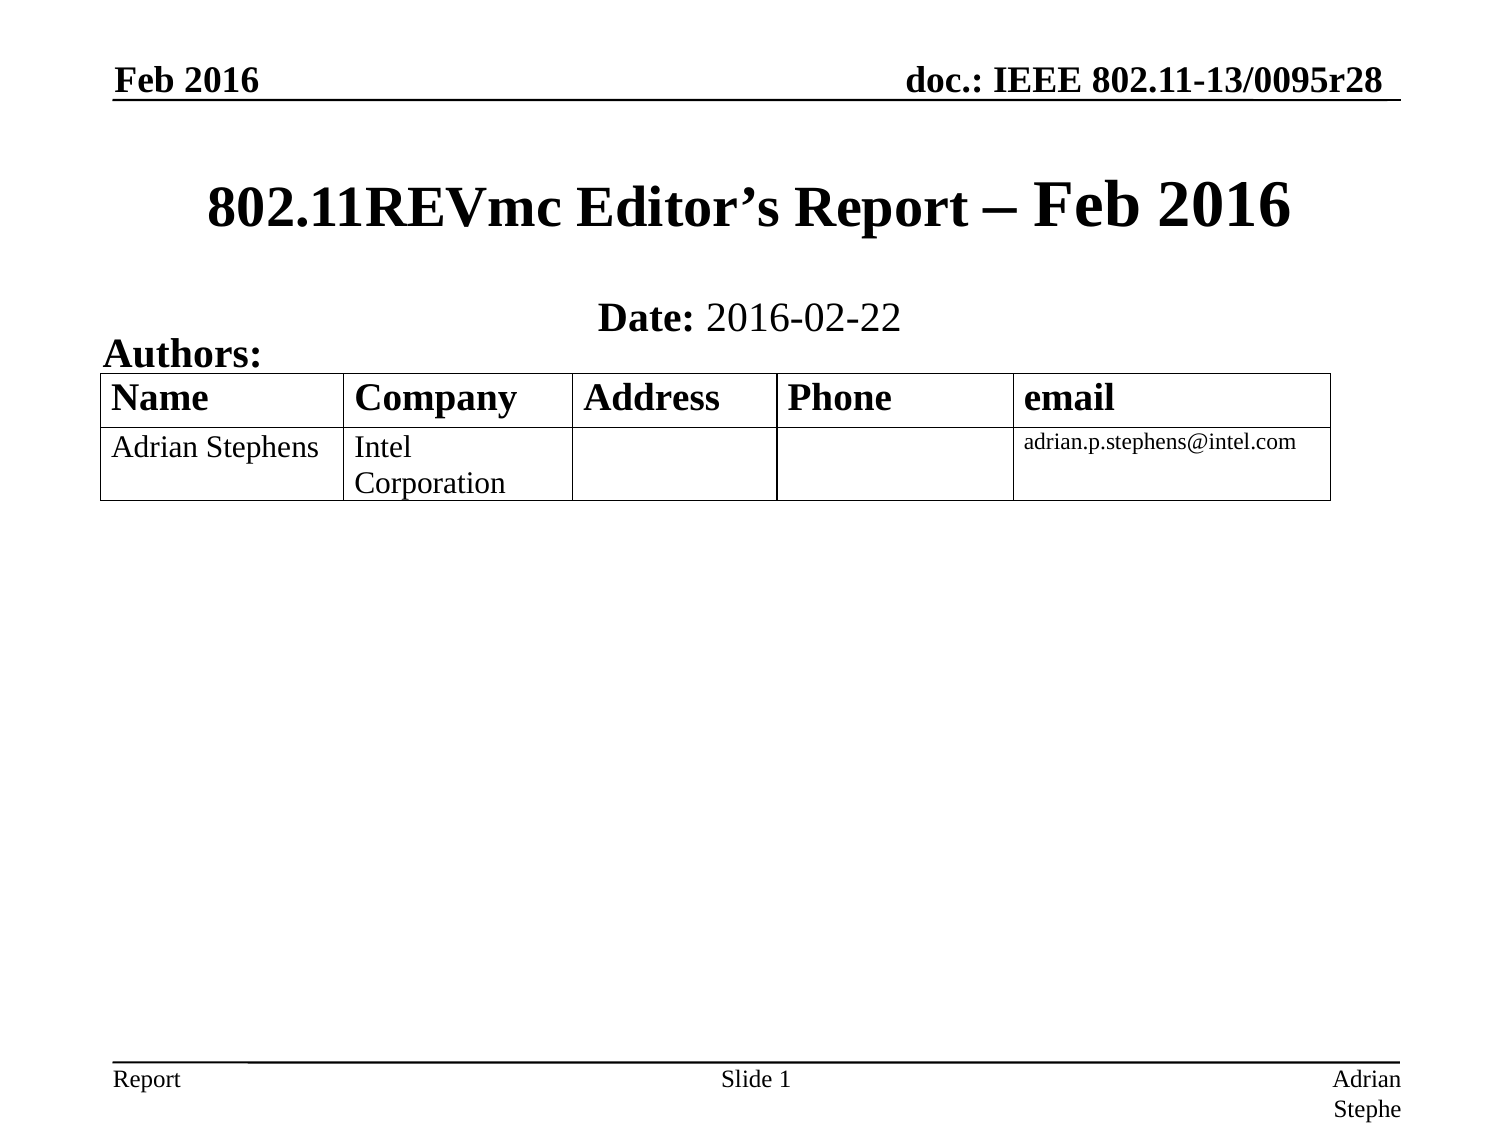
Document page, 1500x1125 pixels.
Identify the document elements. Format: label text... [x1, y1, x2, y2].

footer Adrian Stephens, Intel Corporation [1324, 1061, 1402, 1093]
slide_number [114, 54, 272, 101]
slide_number Slide 1 [712, 1061, 800, 1093]
text_box Authors: [87, 318, 325, 371]
title 802.11REVmc Editor’s Report – Feb 2016 [112, 112, 1388, 287]
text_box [85, 373, 1362, 802]
list Date: 2016-02-22 [112, 287, 1388, 350]
